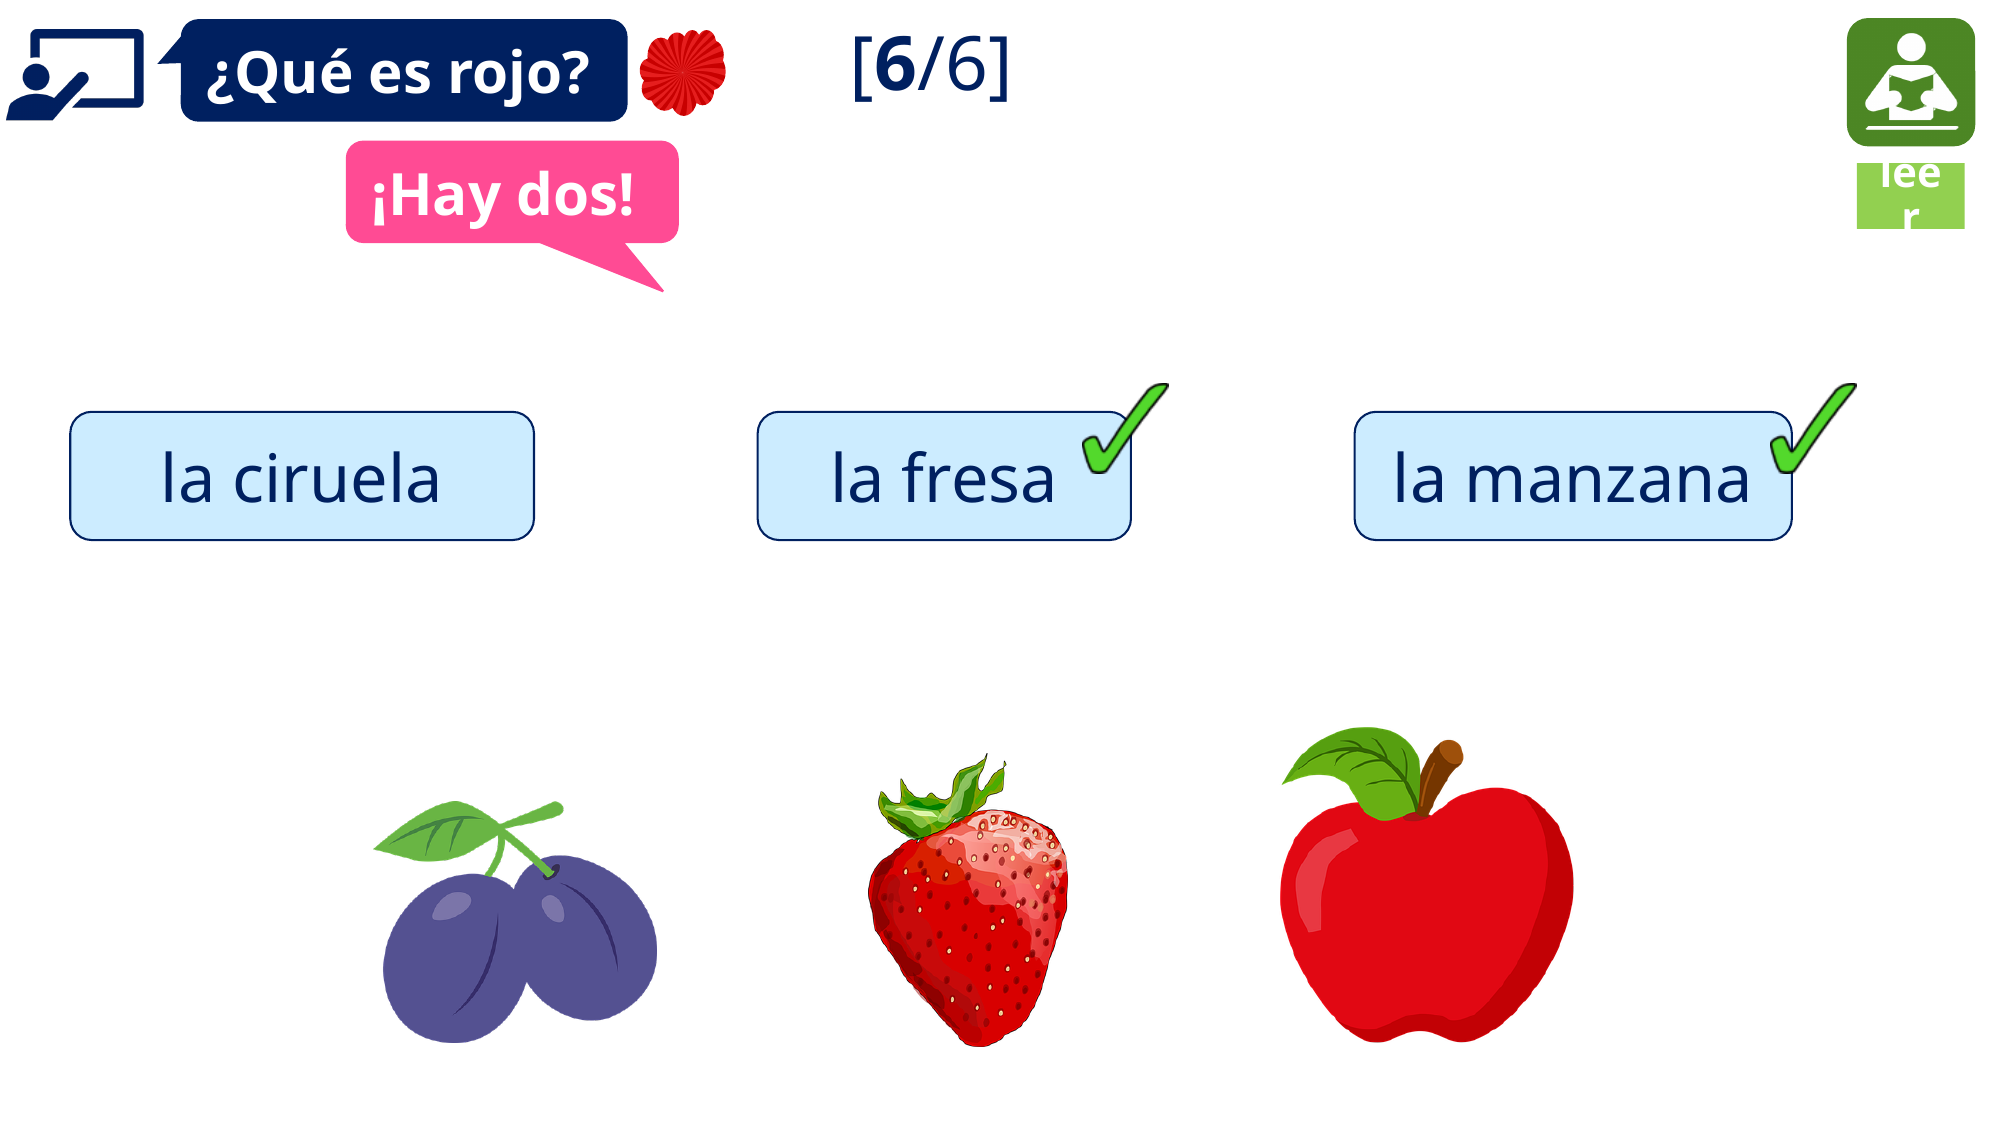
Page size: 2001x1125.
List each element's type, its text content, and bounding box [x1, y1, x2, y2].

text_box la manzana [1353, 410, 1793, 542]
picture [1769, 383, 1857, 474]
title Leer y hablar [1791, 158, 2000, 254]
picture [639, 29, 726, 116]
text_box [6/6] [835, 7, 1029, 113]
text_box leer [1856, 163, 1965, 229]
picture [373, 801, 657, 1043]
picture [1846, 17, 1976, 147]
picture [1279, 726, 1574, 1043]
text_box [157, 19, 626, 122]
text_box ¡Hay dos! [356, 149, 700, 234]
picture [0, 0, 150, 150]
text_box la fresa [756, 410, 1132, 542]
text_box la ciruela [69, 410, 536, 542]
text_box [345, 140, 677, 293]
picture [1082, 383, 1169, 474]
picture [868, 753, 1068, 1048]
text_box ¿Qué es rojo? [192, 27, 758, 113]
